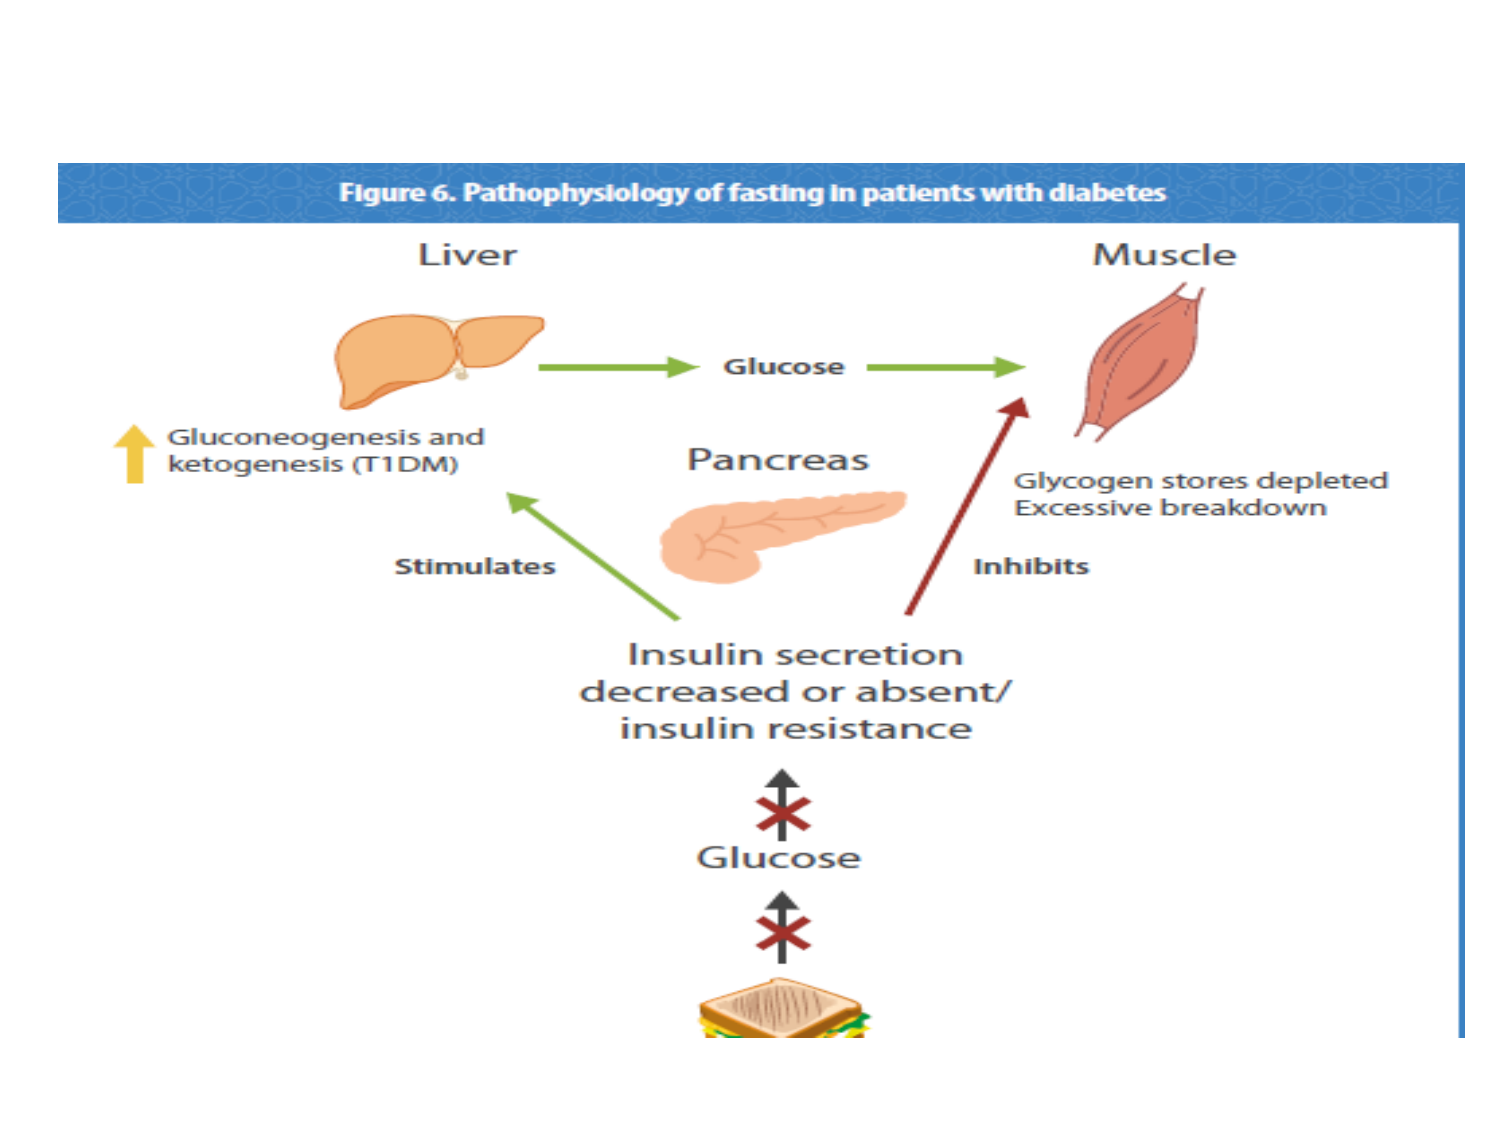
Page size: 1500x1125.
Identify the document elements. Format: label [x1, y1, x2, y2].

list [58, 163, 1466, 1038]
